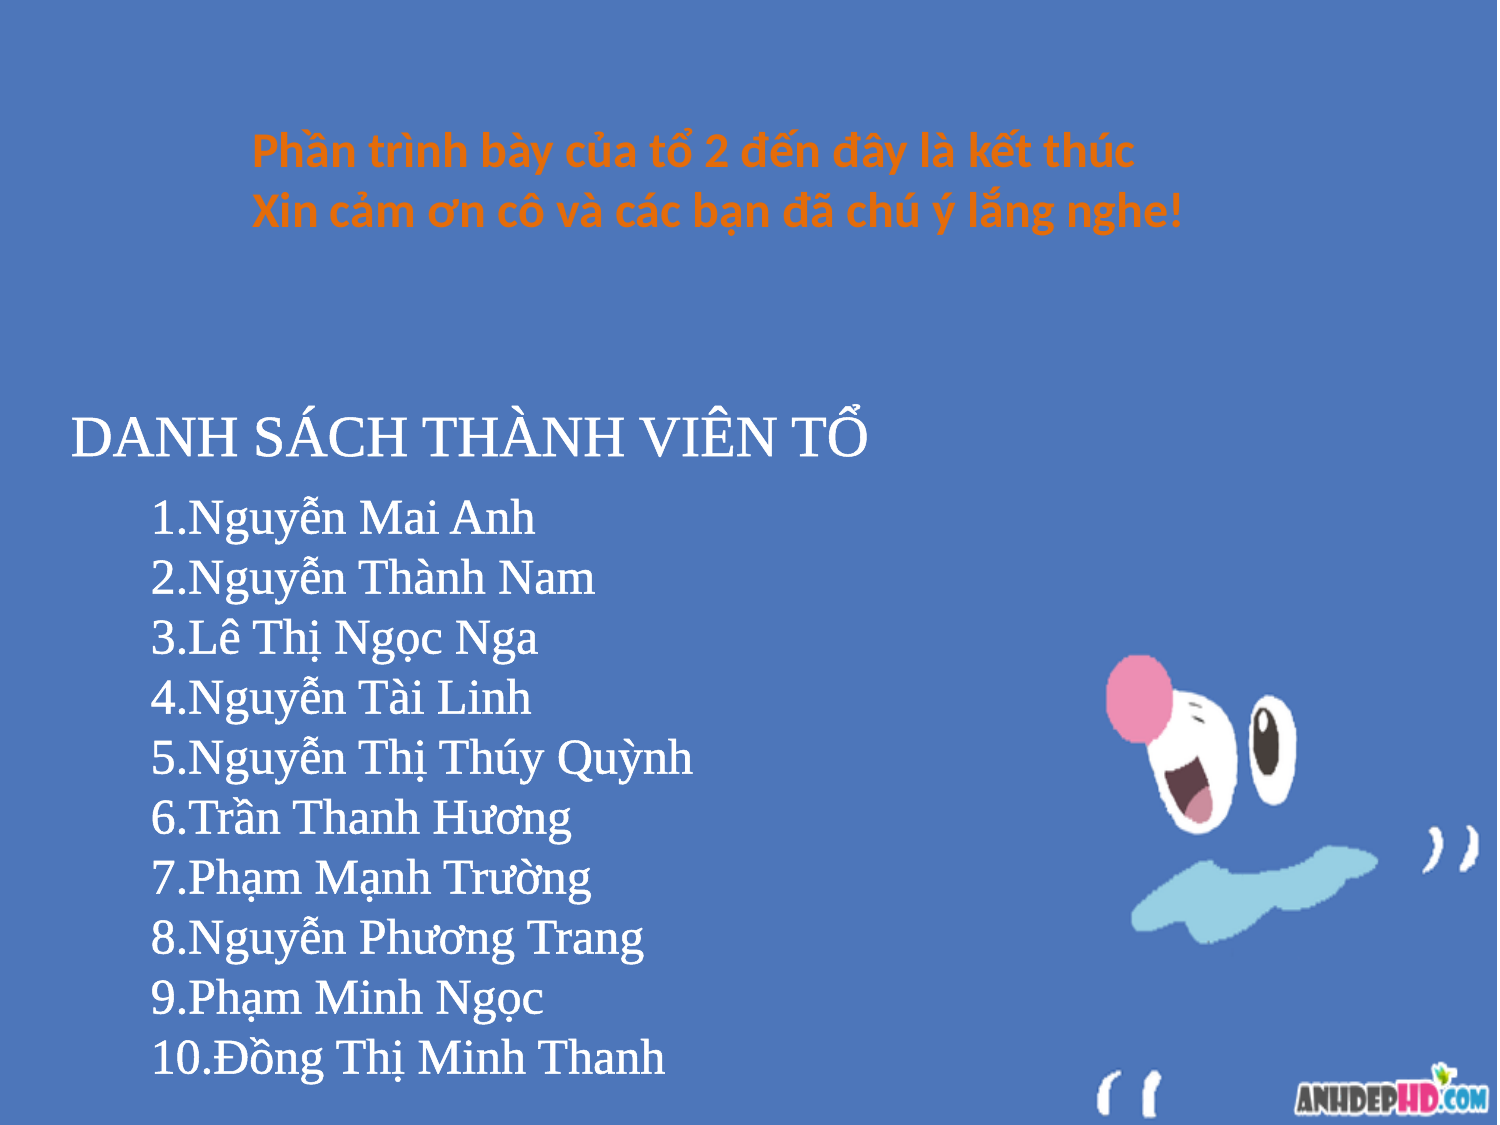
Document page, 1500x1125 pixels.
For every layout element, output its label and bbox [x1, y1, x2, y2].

list [0, 0, 1498, 1125]
